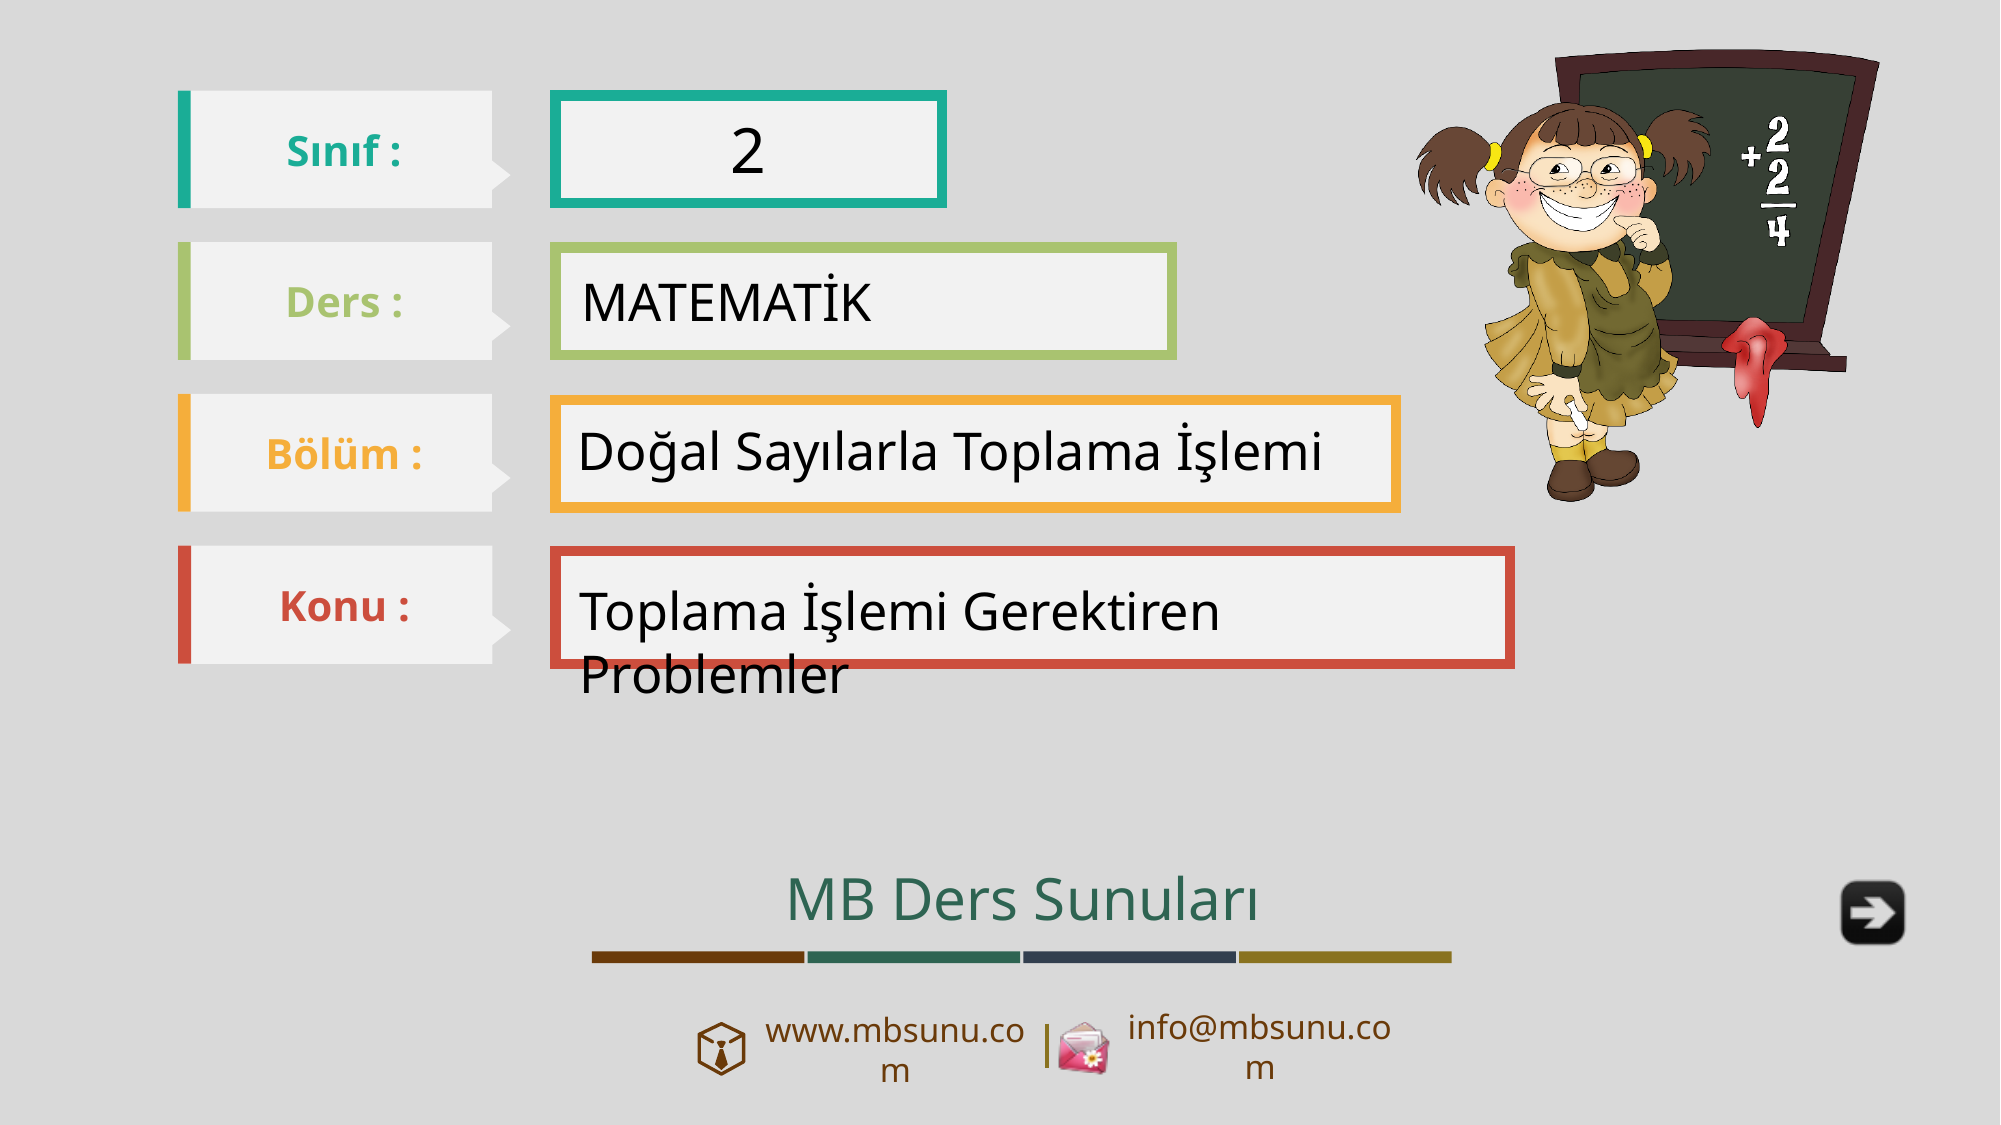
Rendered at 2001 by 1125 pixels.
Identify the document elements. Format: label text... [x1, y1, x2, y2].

text_box info@mbsunu.com [1101, 1016, 1419, 1076]
picture [1834, 875, 1911, 951]
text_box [555, 95, 943, 204]
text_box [177, 393, 511, 512]
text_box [591, 951, 1452, 964]
picture [1396, 19, 1892, 528]
subtitle MB Ders Sunuları [273, 706, 1774, 989]
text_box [177, 242, 511, 360]
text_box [178, 545, 511, 664]
picture [1056, 1022, 1111, 1076]
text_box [555, 399, 1396, 508]
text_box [555, 247, 1173, 355]
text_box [697, 1021, 746, 1076]
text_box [555, 550, 1510, 713]
text_box www.mbsunu.com [744, 1018, 1047, 1079]
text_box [177, 90, 511, 209]
